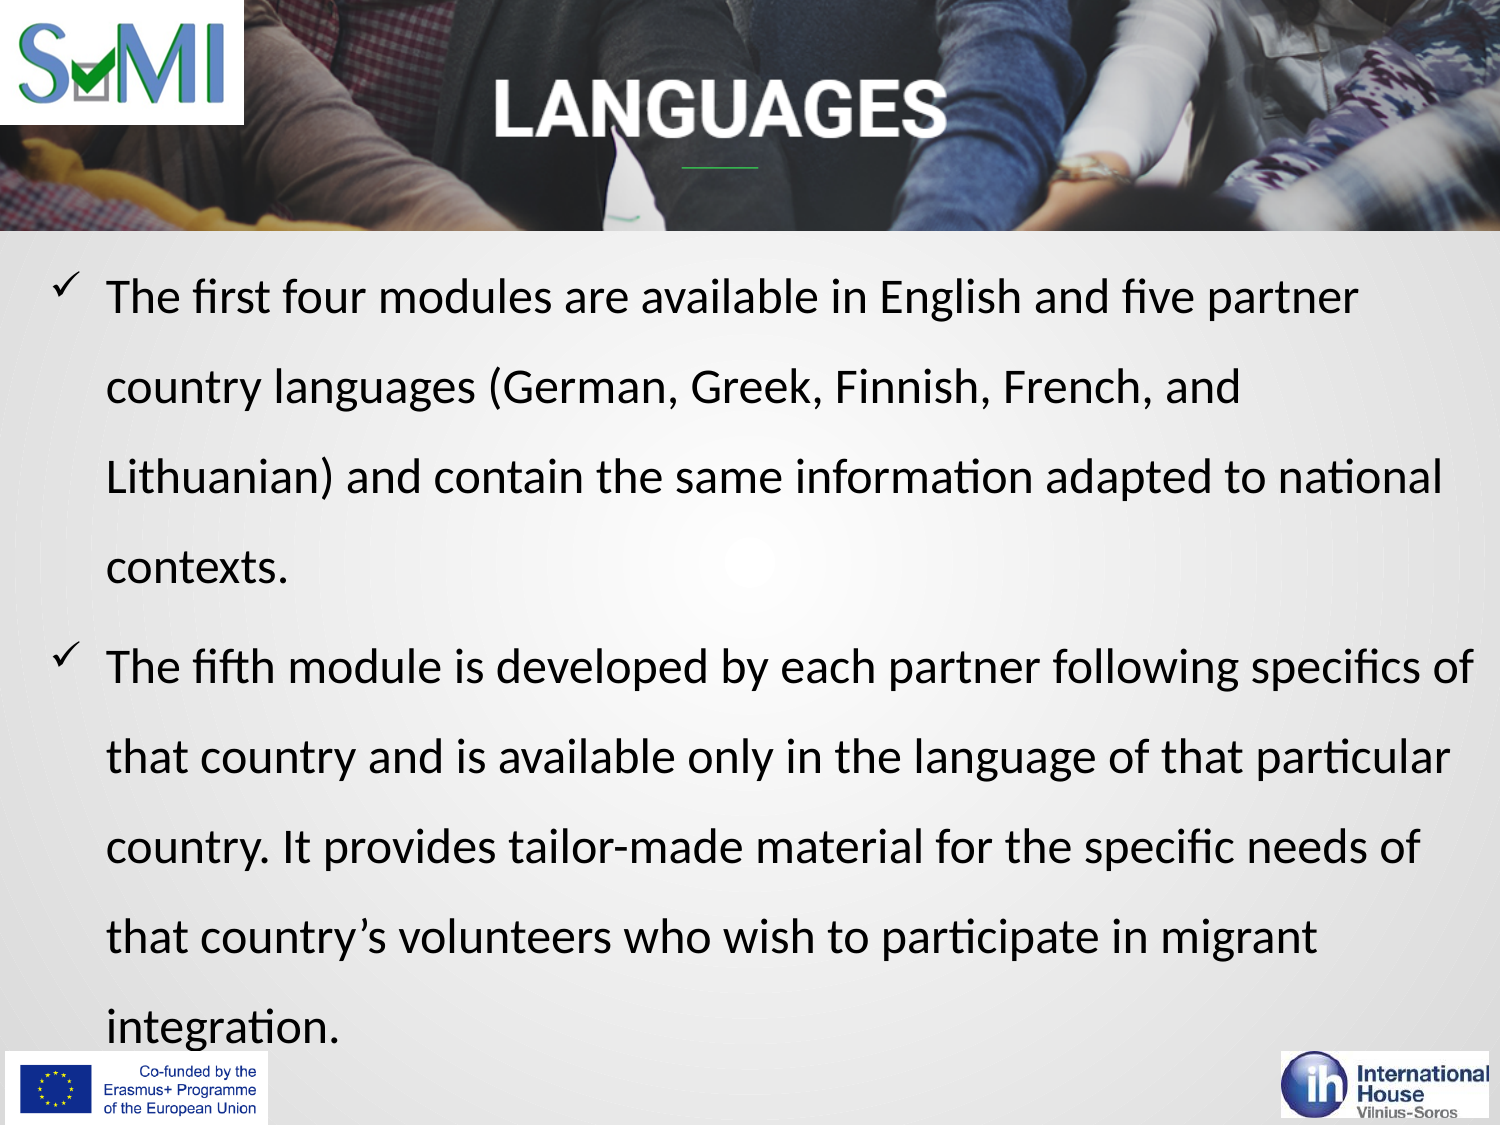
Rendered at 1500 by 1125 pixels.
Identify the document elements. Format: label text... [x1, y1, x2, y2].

picture [0, 0, 1500, 231]
list The first four modules are available in English and five partner country languages (German, Greek, Finnish, French, and Lithuanian) and contain the same information adapted to national contexts. The fifth module is developed by each partner following specifics of that country and is available only in the language of that particular country. It provides tailor-made material for the specific needs of that country’s volunteers who wish to participate in migrant integration. [15, 239, 1494, 1065]
picture [5, 1051, 269, 1125]
picture [1281, 1051, 1489, 1119]
